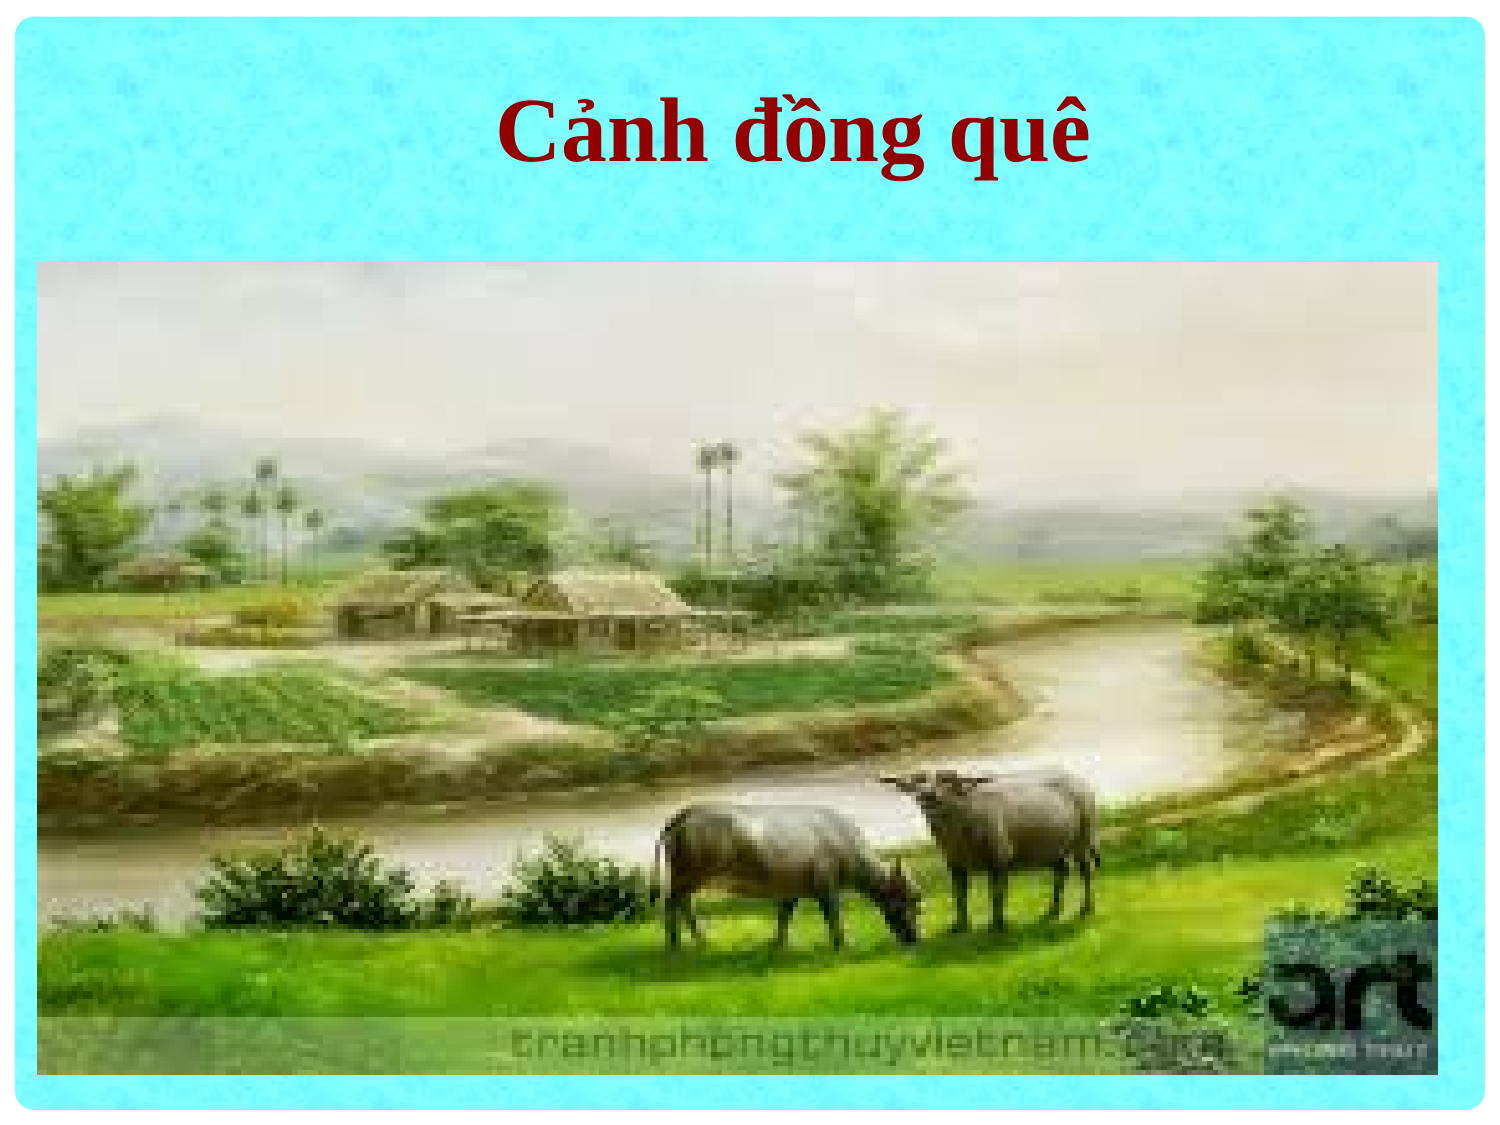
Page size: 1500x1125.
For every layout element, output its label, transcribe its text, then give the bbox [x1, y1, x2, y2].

picture [14, 16, 1485, 1110]
text_box Cảnh đồng quê [349, 62, 1238, 188]
